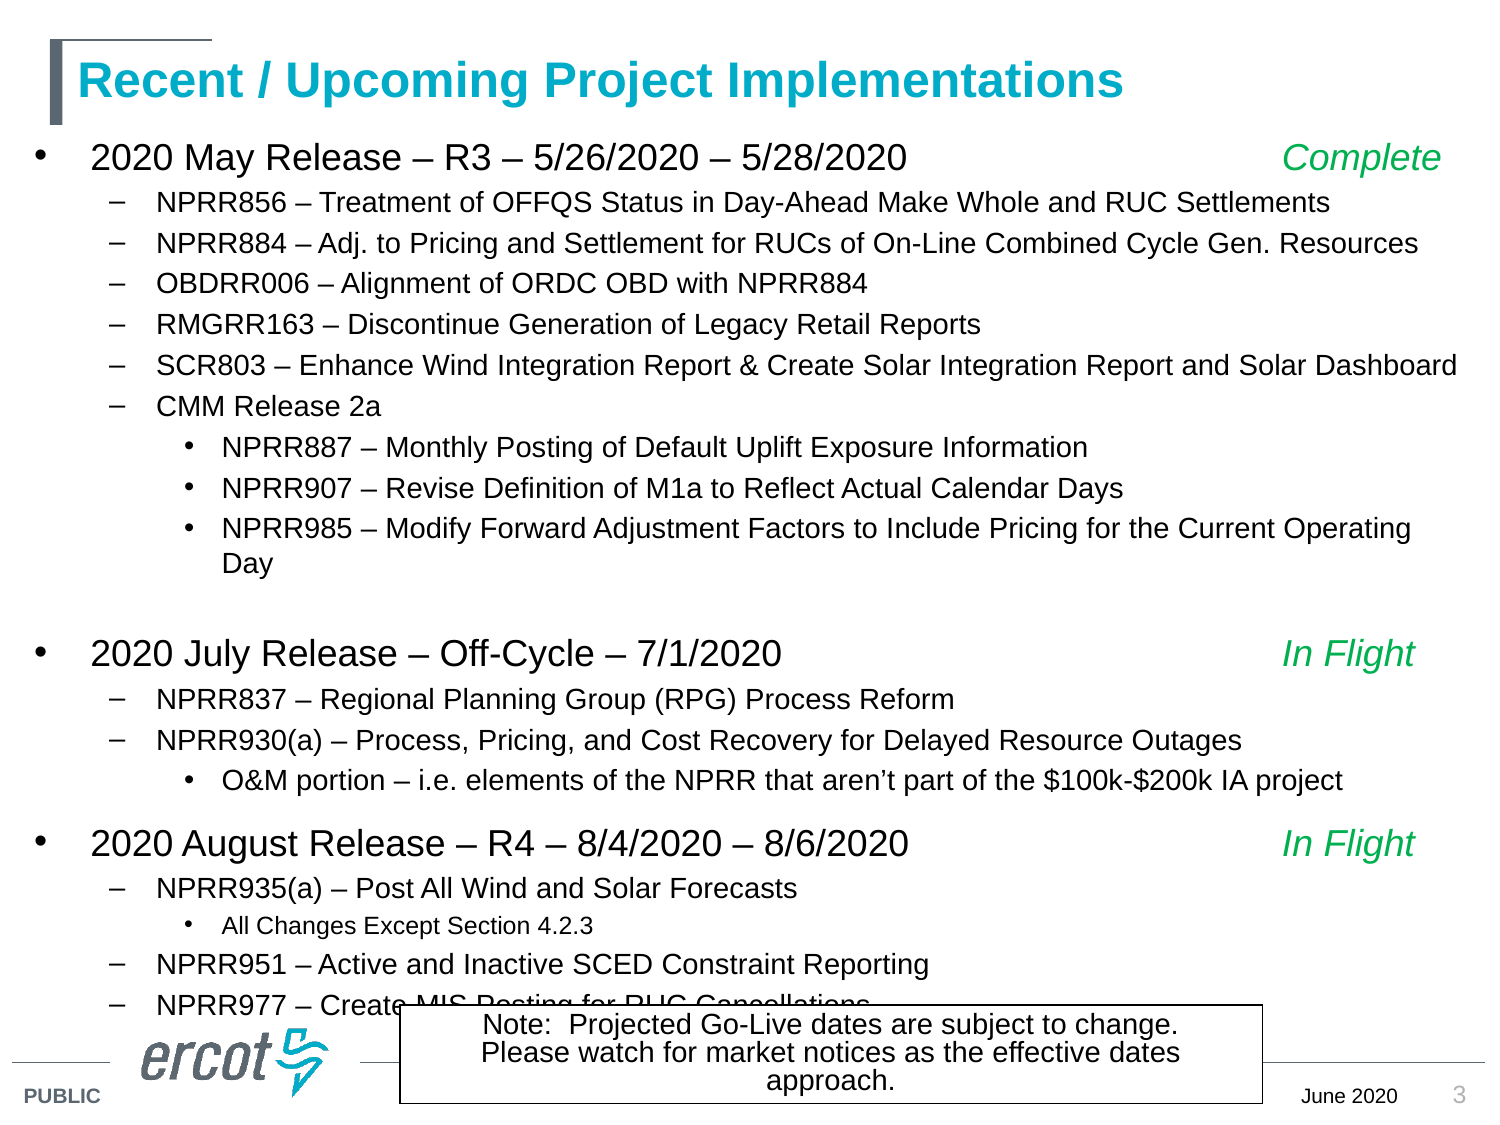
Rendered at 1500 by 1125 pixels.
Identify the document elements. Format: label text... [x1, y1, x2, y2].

slide_number 3 [1437, 1076, 1475, 1112]
text_box Note: Projected Go-Live dates are subject to change. Please watch for market notices as the effective dates approach. [399, 1004, 1263, 1104]
title Recent / Upcoming Project Implementations [62, 39, 1200, 125]
picture [137, 1024, 332, 1100]
list 2020 May Release – R3 – 5/26/2020 – 5/28/2020 Complete NPRR856 – Treatment of OFFQS Status in Day-Ahead Make Whole and RUC Settlements NPRR884 – Adj. to Pricing and Settlement for RUCs of On-Line Combined Cycle Gen. Resources OBDRR006 – Alignment of ORDC OBD with NPRR884 RMGRR163 – Discontinue Generation of Legacy Retail Reports SCR803 – Enhance Wind Integration Report & Create Solar Integration Report and Solar Dashboard CMM Release 2a NPRR887 – Monthly Posting of Default Uplift Exposure Information NPRR907 – Revise Definition of M1a to Reflect Actual Calendar Days NPRR985 – Modify Forward Adjustment Factors to Include Pricing for the Current Operating Day 2020 July Release – Off-Cycle – 7/1/2020 In Flight NPRR837 – Regional Planning Group (RPG) Process Reform NPRR930(a) – Process, Pricing, and Cost Recovery for Delayed Resource Outages O&M portion – i.e. elements of the NPRR that aren’t part of the $100k-$200k IA project 2020 August Release – R4 – 8/4/2020 – 8/6/2020 In Flight NPRR935(a) – Post All Wind and Solar Forecasts All Changes Except Section 4.2.3 NPRR951 – Active and Inactive SCED Constraint Reporting NPRR977 – Create MIS Posting for RUC Cancellations [19, 125, 1488, 988]
